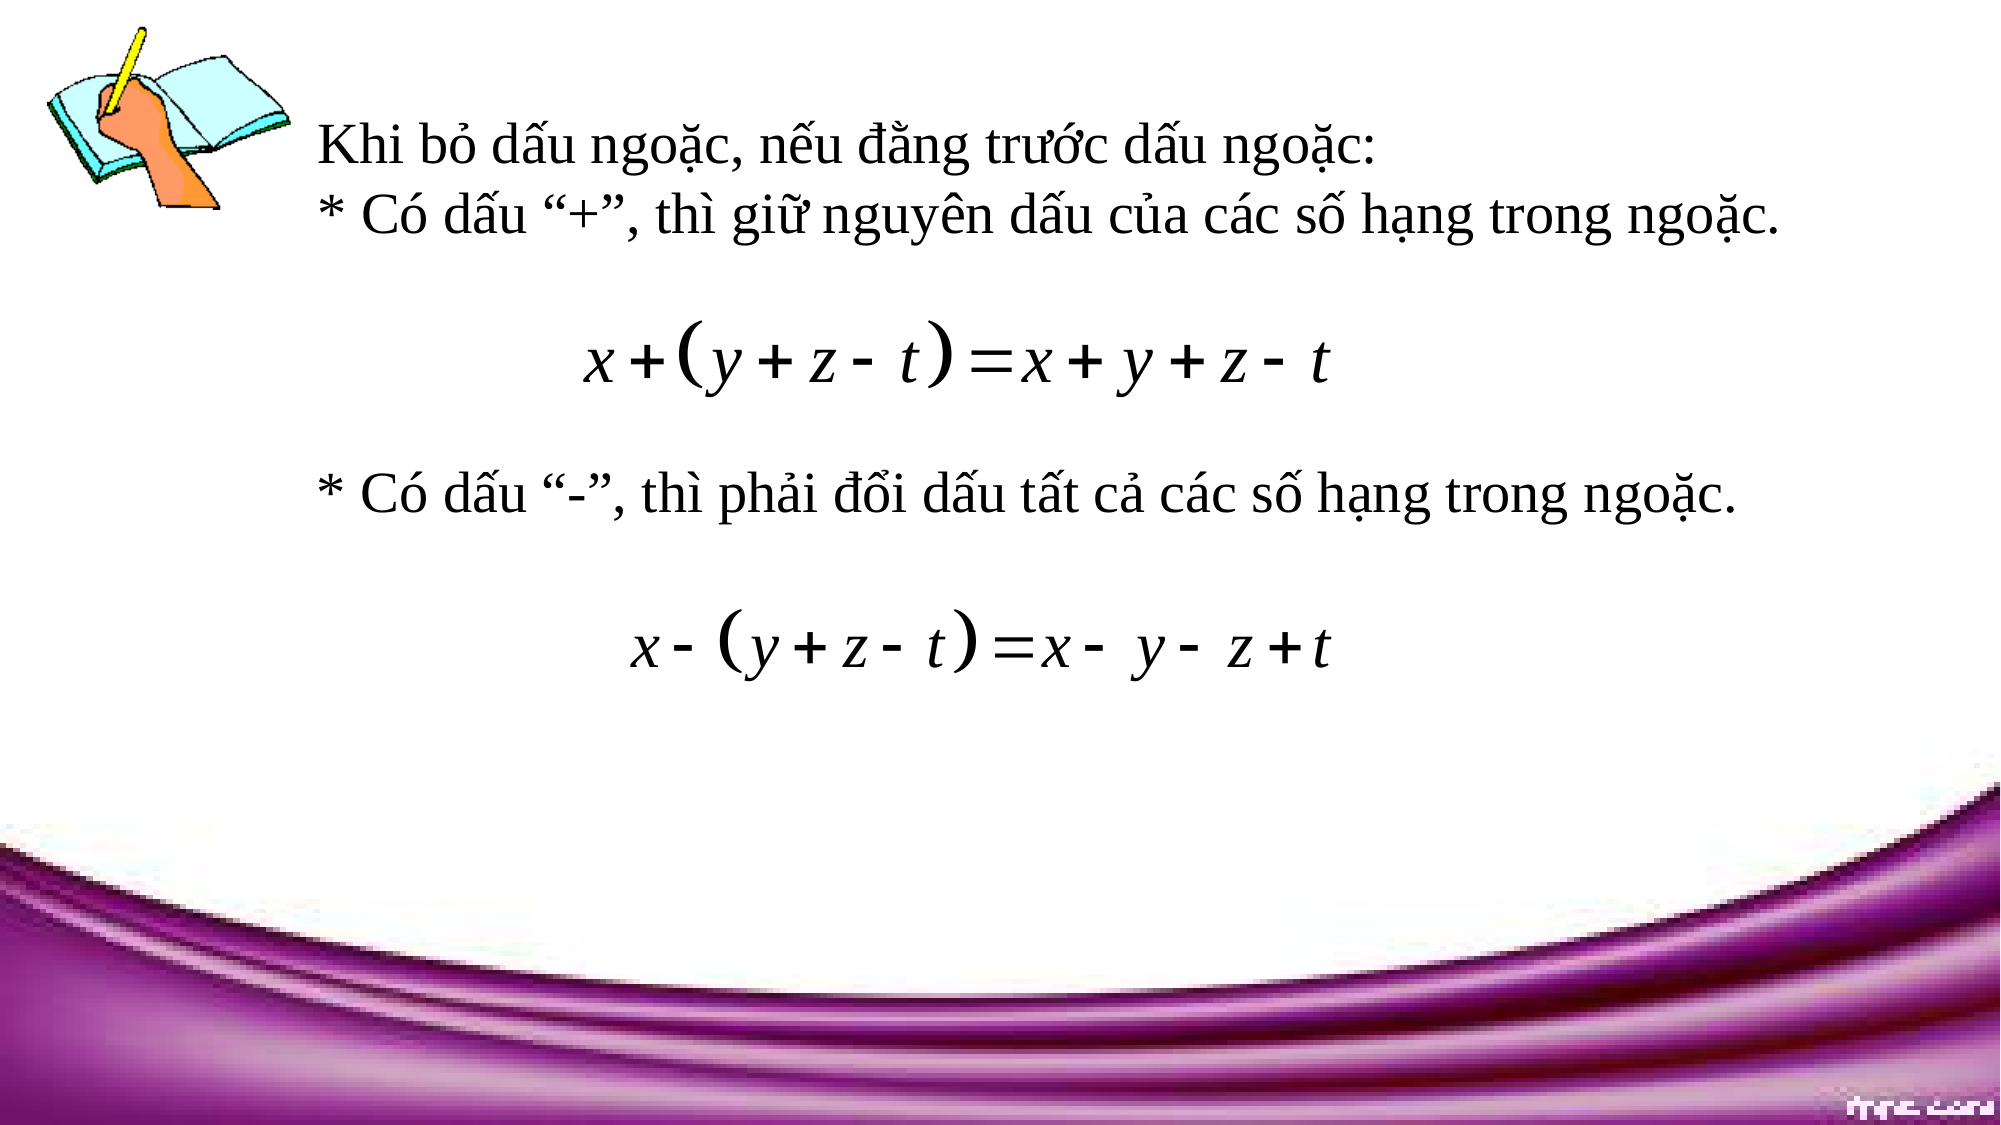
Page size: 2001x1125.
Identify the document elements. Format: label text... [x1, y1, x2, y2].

text_box * Có dấu “-”, thì phải đổi dấu tất cả các số hạng trong ngoặc. [301, 447, 1754, 532]
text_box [618, 595, 1349, 706]
text_box Khi bỏ dấu ngoặc, nếu đằng trước dấu ngoặc: * Có dấu “+”, thì giữ nguyên dấu của các số hạng trong ngoặc. [302, 97, 1812, 323]
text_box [570, 306, 1346, 424]
picture [0, 0, 2001, 1125]
